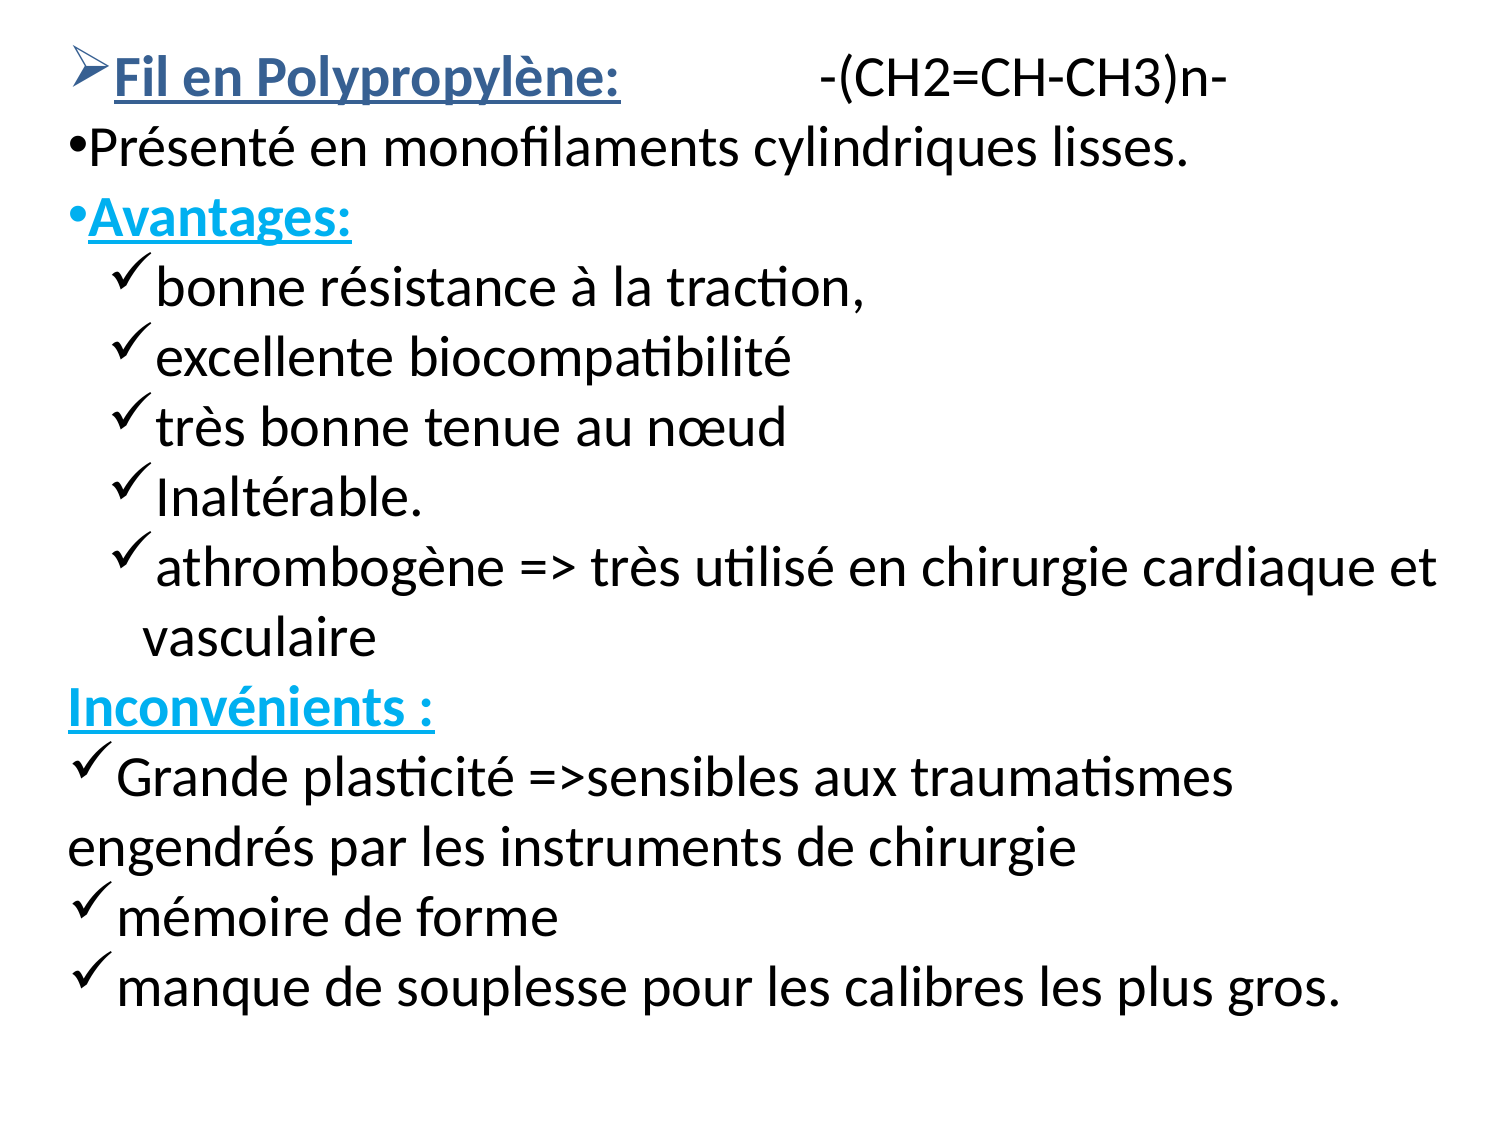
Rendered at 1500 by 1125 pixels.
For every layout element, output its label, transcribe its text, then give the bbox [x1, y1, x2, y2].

text_box Fil en Polypropylène: -(CH2=CH-CH3)n- Présenté en monofilaments cylindriques lisses. Avantages: bonne résistance à la traction, excellente biocompatibilité très bonne tenue au nœud Inaltérable. athrombogène => très utilisé en chirurgie cardiaque et vasculaire Inconvénients : Grande plasticité =>sensibles aux traumatismes engendrés par les instruments de chirurgie mémoire de forme manque de souplesse pour les calibres les plus gros. [53, 30, 1471, 1026]
